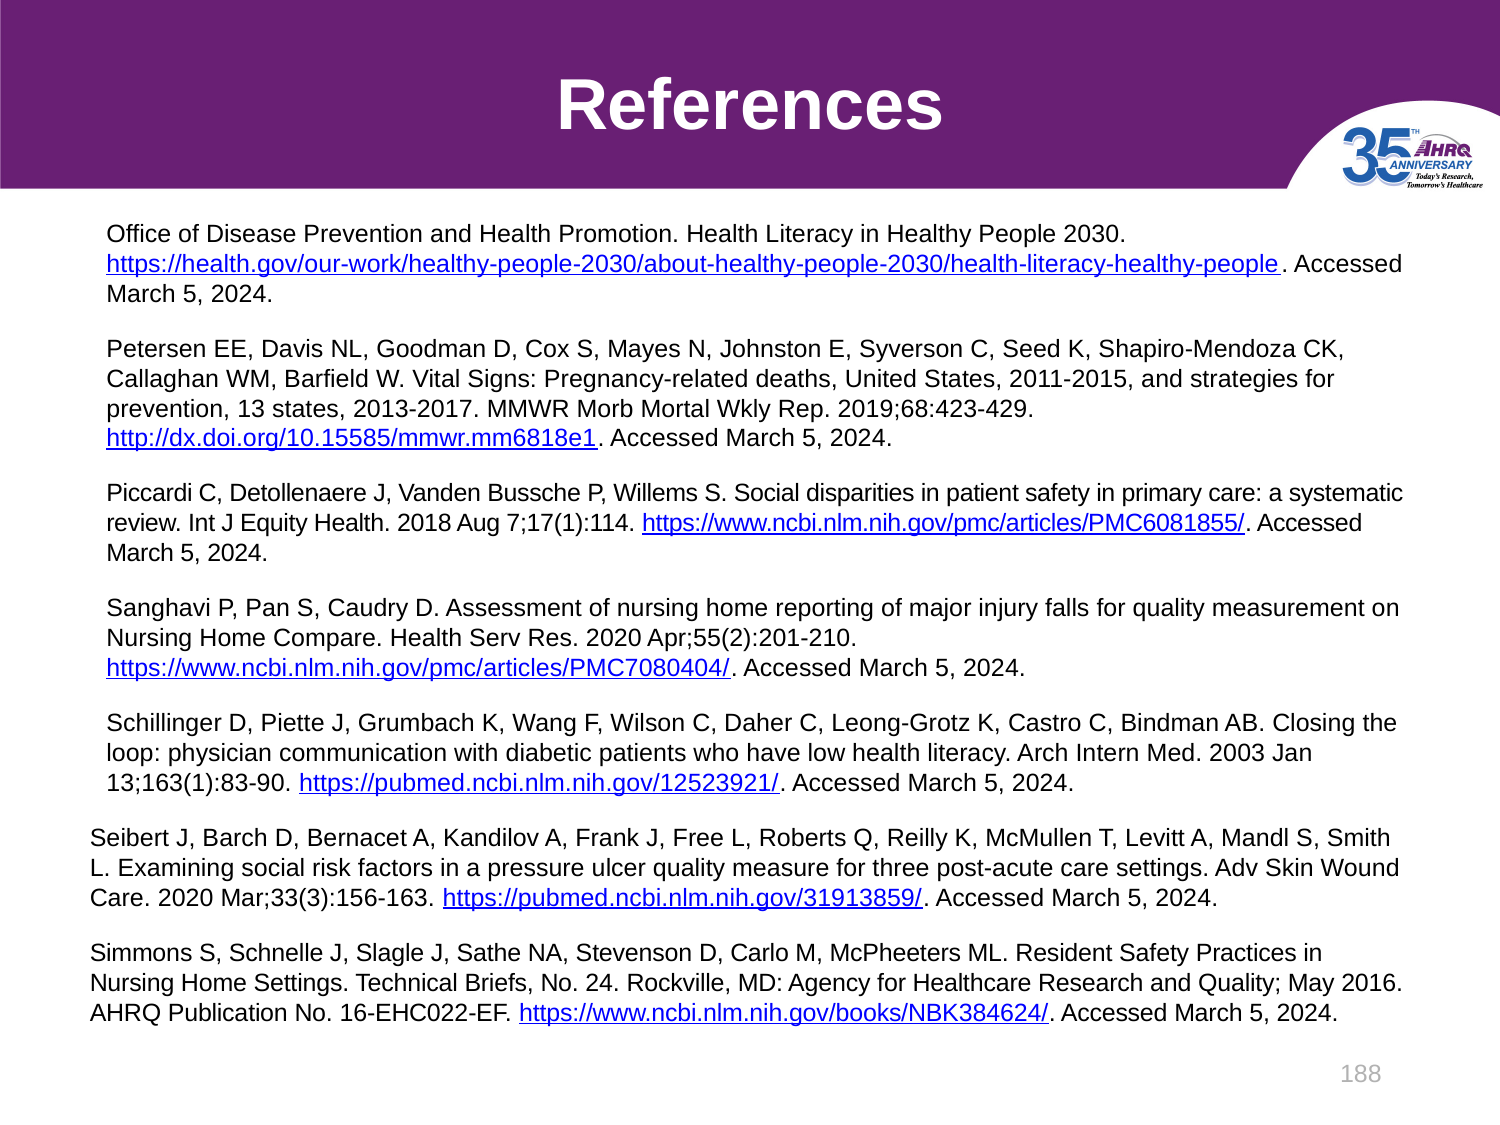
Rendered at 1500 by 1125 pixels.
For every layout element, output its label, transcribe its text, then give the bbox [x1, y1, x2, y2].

text_box Office of Disease Prevention and Health Promotion. Health Literacy in Healthy People 2030. https://health.gov/our-work/healthy-people-2030/about-healthy-people-2030/health-literacy-healthy-people. Accessed March 5, 2024. Petersen EE, Davis NL, Goodman D, Cox S, Mayes N, Johnston E, Syverson C, Seed K, Shapiro-Mendoza CK, Callaghan WM, Barfield W. Vital Signs: Pregnancy-related deaths, United States, 2011-2015, and strategies for prevention, 13 states, 2013-2017. MMWR Morb Mortal Wkly Rep. 2019;68:423-429. http://dx.doi.org/10.15585/mmwr.mm6818e1. Accessed March 5, 2024. Piccardi C, Detollenaere J, Vanden Bussche P, Willems S. Social disparities in patient safety in primary care: a systematic review. Int J Equity Health. 2018 Aug 7;17(1):114. https://www.ncbi.nlm.nih.gov/pmc/articles/PMC6081855/. Accessed March 5, 2024. Sanghavi P, Pan S, Caudry D. Assessment of nursing home reporting of major injury falls for quality measurement on Nursing Home Compare. Health Serv Res. 2020 Apr;55(2):201-210. https://www.ncbi.nlm.nih.gov/pmc/articles/PMC7080404/. Accessed March 5, 2024. Schillinger D, Piette J, Grumbach K, Wang F, Wilson C, Daher C, Leong-Grotz K, Castro C, Bindman AB. Closing the loop: physician communication with diabetic patients who have low health literacy. Arch Intern Med. 2003 Jan 13;163(1):83-90. https://pubmed.ncbi.nlm.nih.gov/12523921/. Accessed March 5, 2024. Seibert J, Barch D, Bernacet A, Kandilov A, Frank J, Free L, Roberts Q, Reilly K, McMullen T, Levitt A, Mandl S, Smith L. Examining social risk factors in a pressure ulcer quality measure for three post-acute care settings. Adv Skin Wound Care. 2020 Mar;33(3):156-163. https://pubmed.ncbi.nlm.nih.gov/31913859/. Accessed March 5, 2024. Simmons S, Schnelle J, Slagle J, Sathe NA, Stevenson D, Carlo M, McPheeters ML. Resident Safety Practices in Nursing Home Settings. Technical Briefs, No. 24. Rockville, MD: Agency for Healthcare Research and Quality; May 2016. AHRQ Publication No. 16-EHC022-EF. https://www.ncbi.nlm.nih.gov/books/NBK384624/. Accessed March 5, 2024. [74, 209, 1425, 1034]
slide_number 188 [1059, 1042, 1397, 1103]
title References [206, 50, 1294, 152]
picture [0, 0, 1500, 1125]
